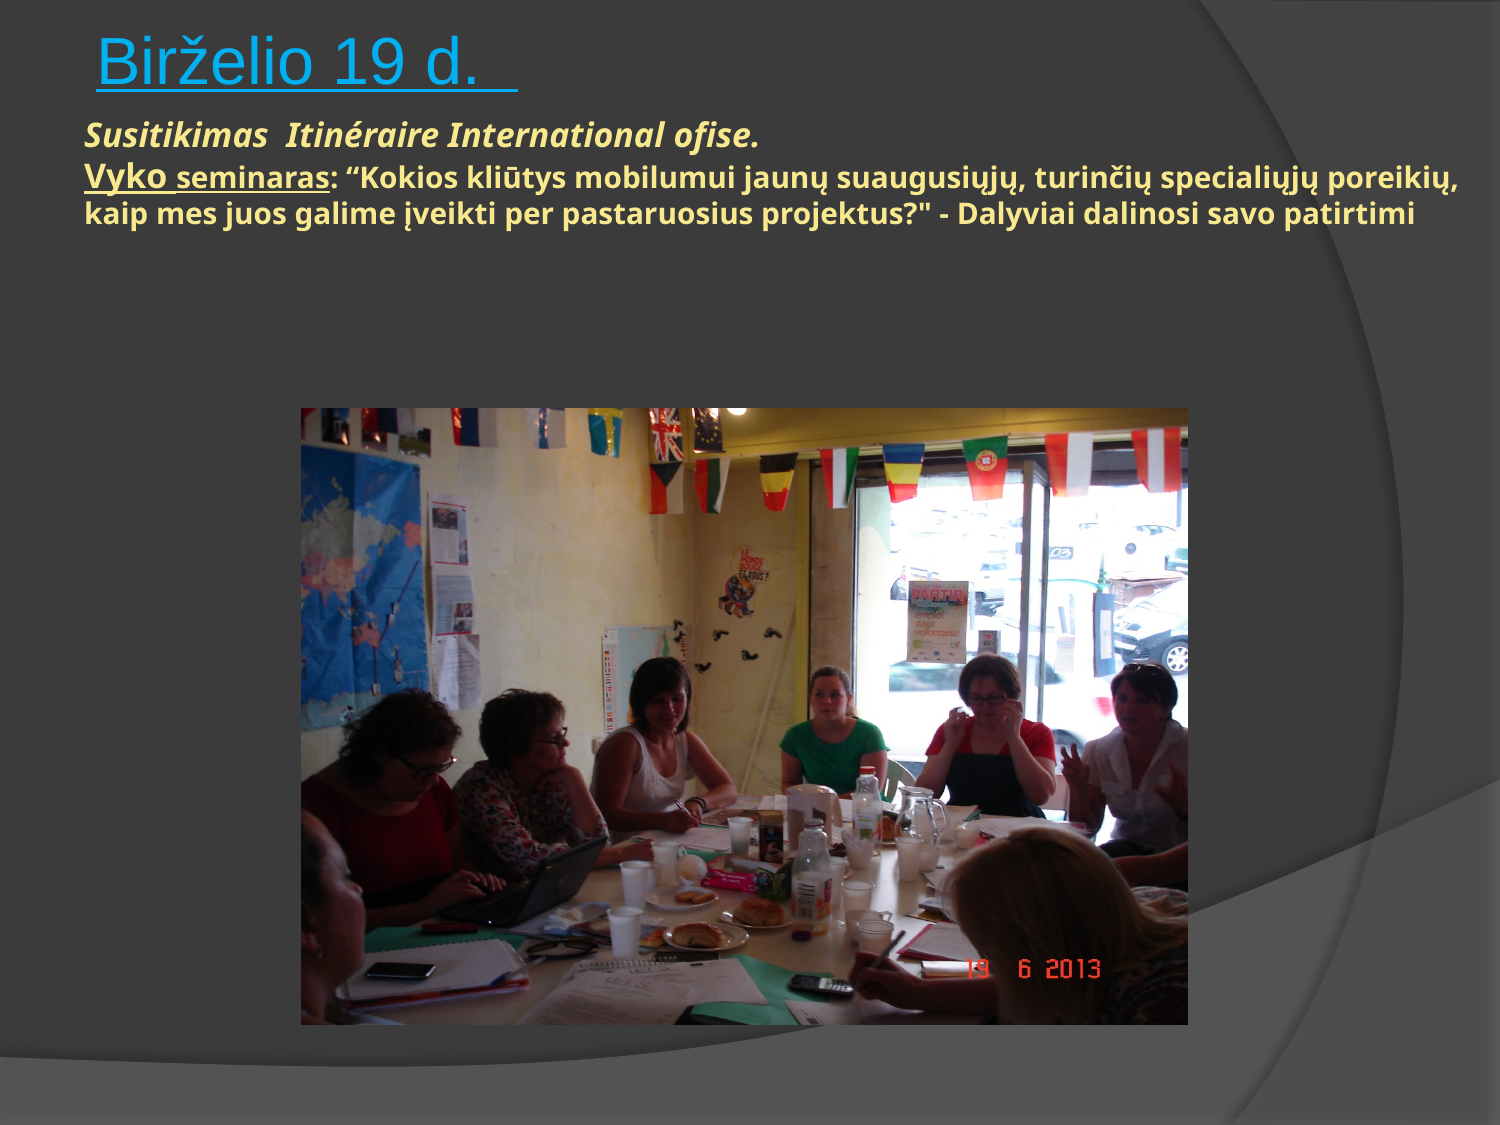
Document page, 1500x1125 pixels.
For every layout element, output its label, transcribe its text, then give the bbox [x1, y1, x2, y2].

list Birželio 19 d. [88, 0, 539, 99]
title Susitikimas Itinéraire International ofise. Vyko seminaras: “Kokios kliūtys mobilumui jaunų suaugusiųjų, turinčių specialiųjų poreikių, kaip mes juos galime įveikti per pastaruosius projektus?" - Dalyviai dalinosi savo patirtimi [76, 113, 1500, 234]
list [300, 408, 1188, 1025]
